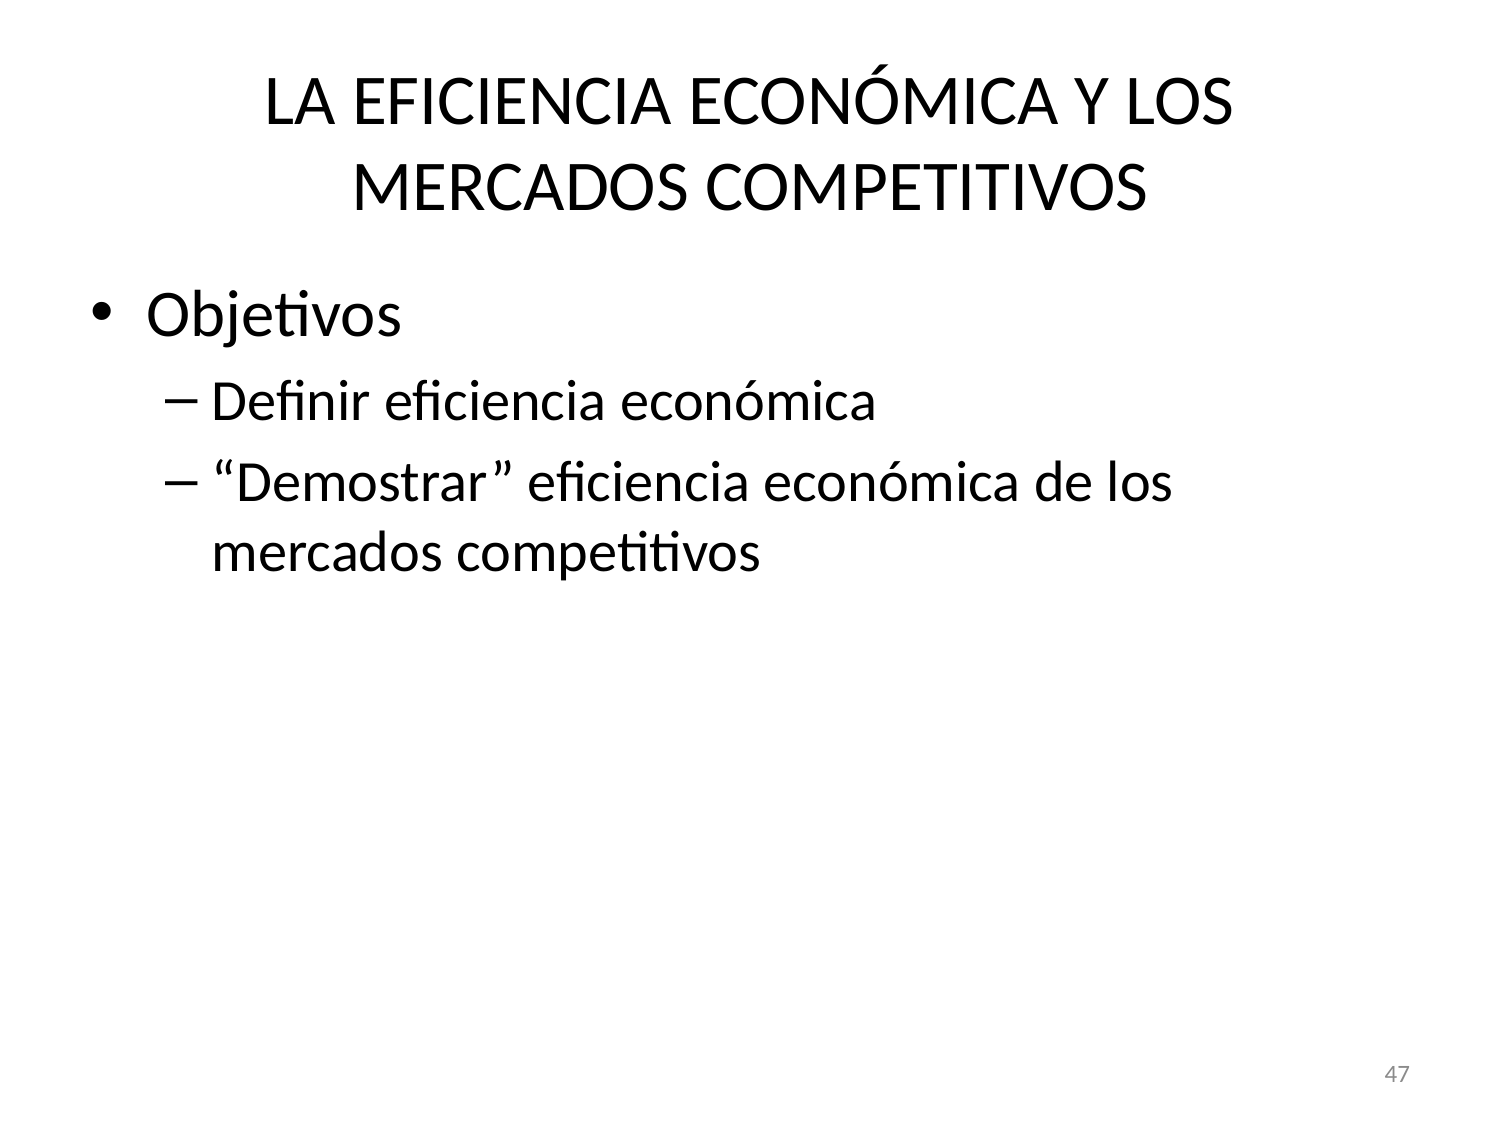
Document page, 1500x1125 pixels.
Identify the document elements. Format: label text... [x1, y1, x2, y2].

list Objetivos Definir eficiencia económica “Demostrar” eficiencia económica de los mercados competitivos [75, 262, 1425, 1005]
slide_number 47 [1074, 1042, 1425, 1103]
title LA EFICIENCIA ECONÓMICA Y LOS MERCADOS COMPETITIVOS [75, 45, 1425, 233]
